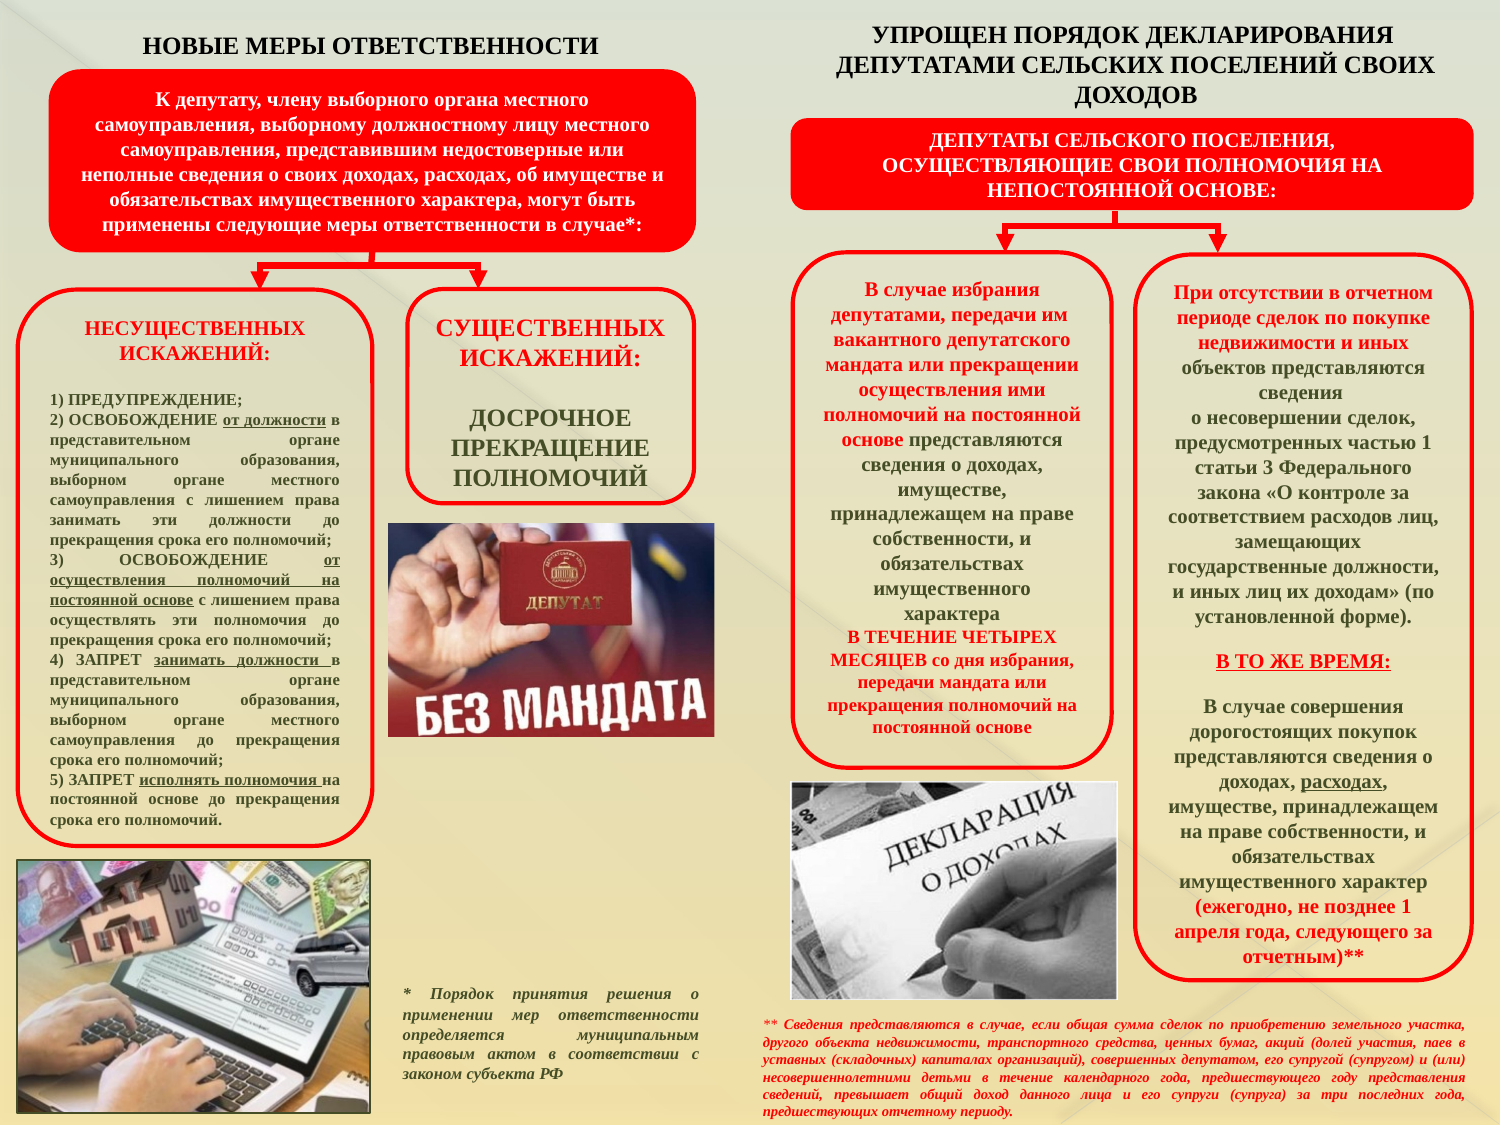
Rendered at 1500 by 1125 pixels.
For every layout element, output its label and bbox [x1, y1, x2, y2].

picture [789, 780, 1119, 1000]
picture [387, 523, 715, 737]
picture [17, 860, 370, 1113]
text_box [17, 10, 1483, 1125]
